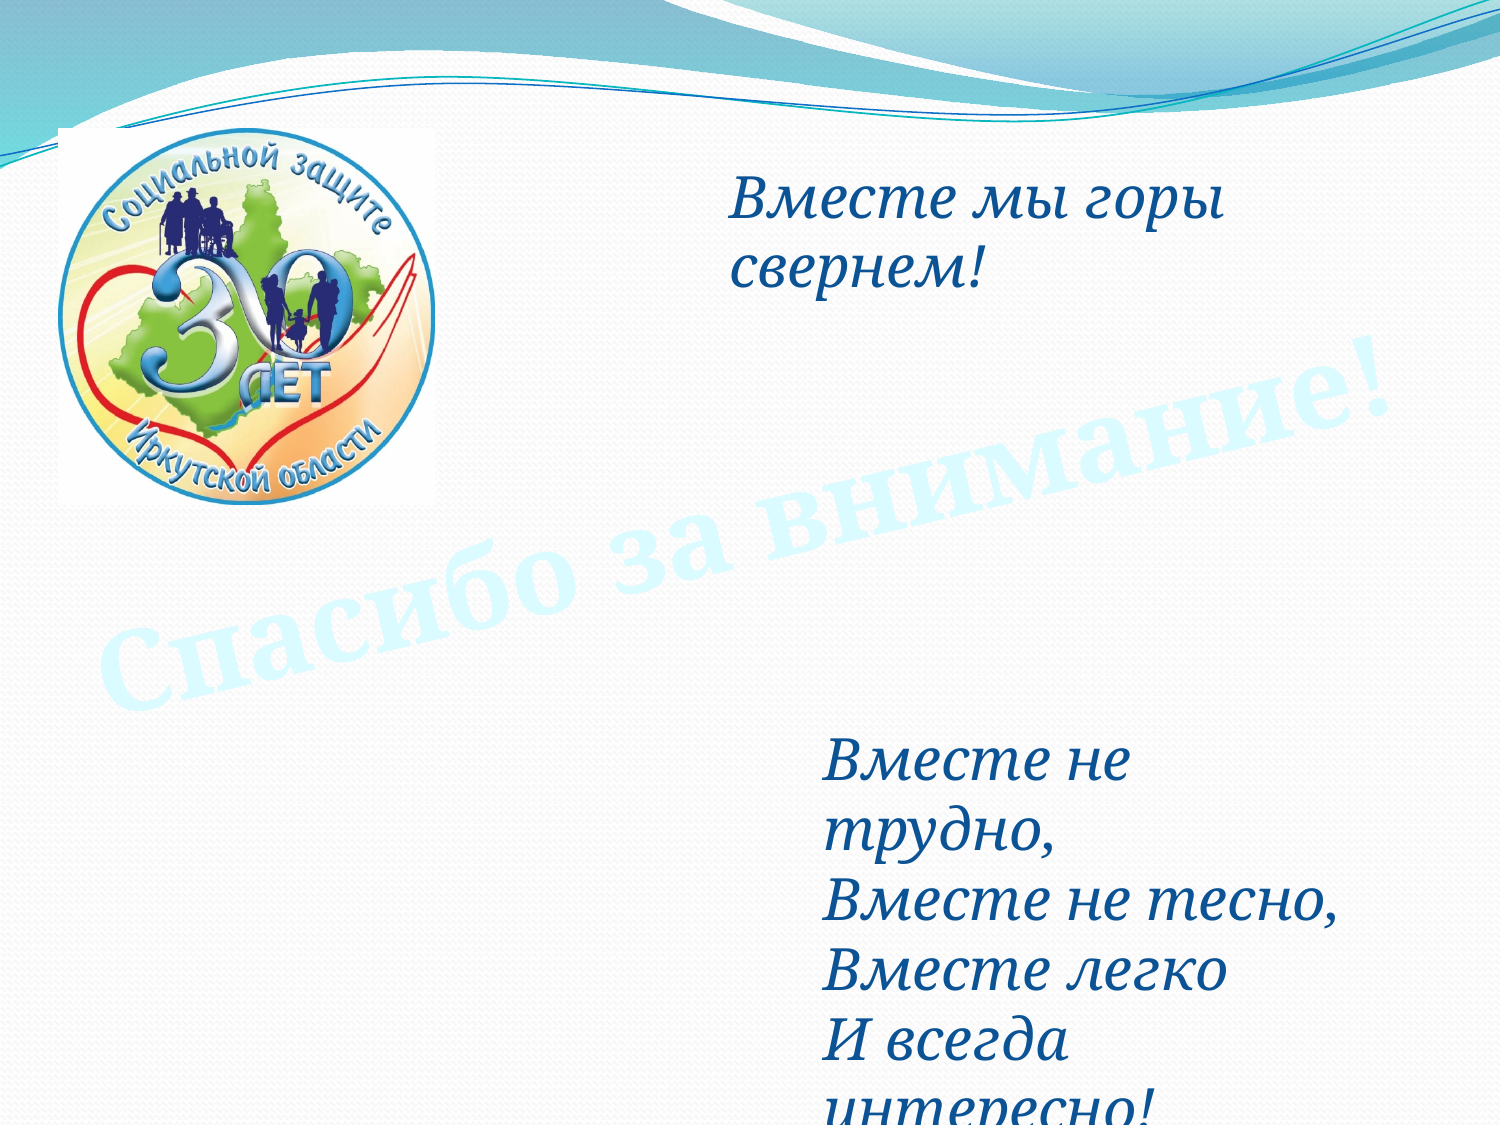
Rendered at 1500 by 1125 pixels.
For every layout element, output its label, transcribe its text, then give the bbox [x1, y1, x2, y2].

text_box Вместе мы горы свернем! [714, 152, 1500, 307]
picture [58, 128, 435, 505]
text_box Спасибо за внимание! [53, 307, 1435, 755]
text_box Вместе не трудно, Вместе не тесно, Вместе легко И всегда интересно! [808, 714, 1395, 1125]
